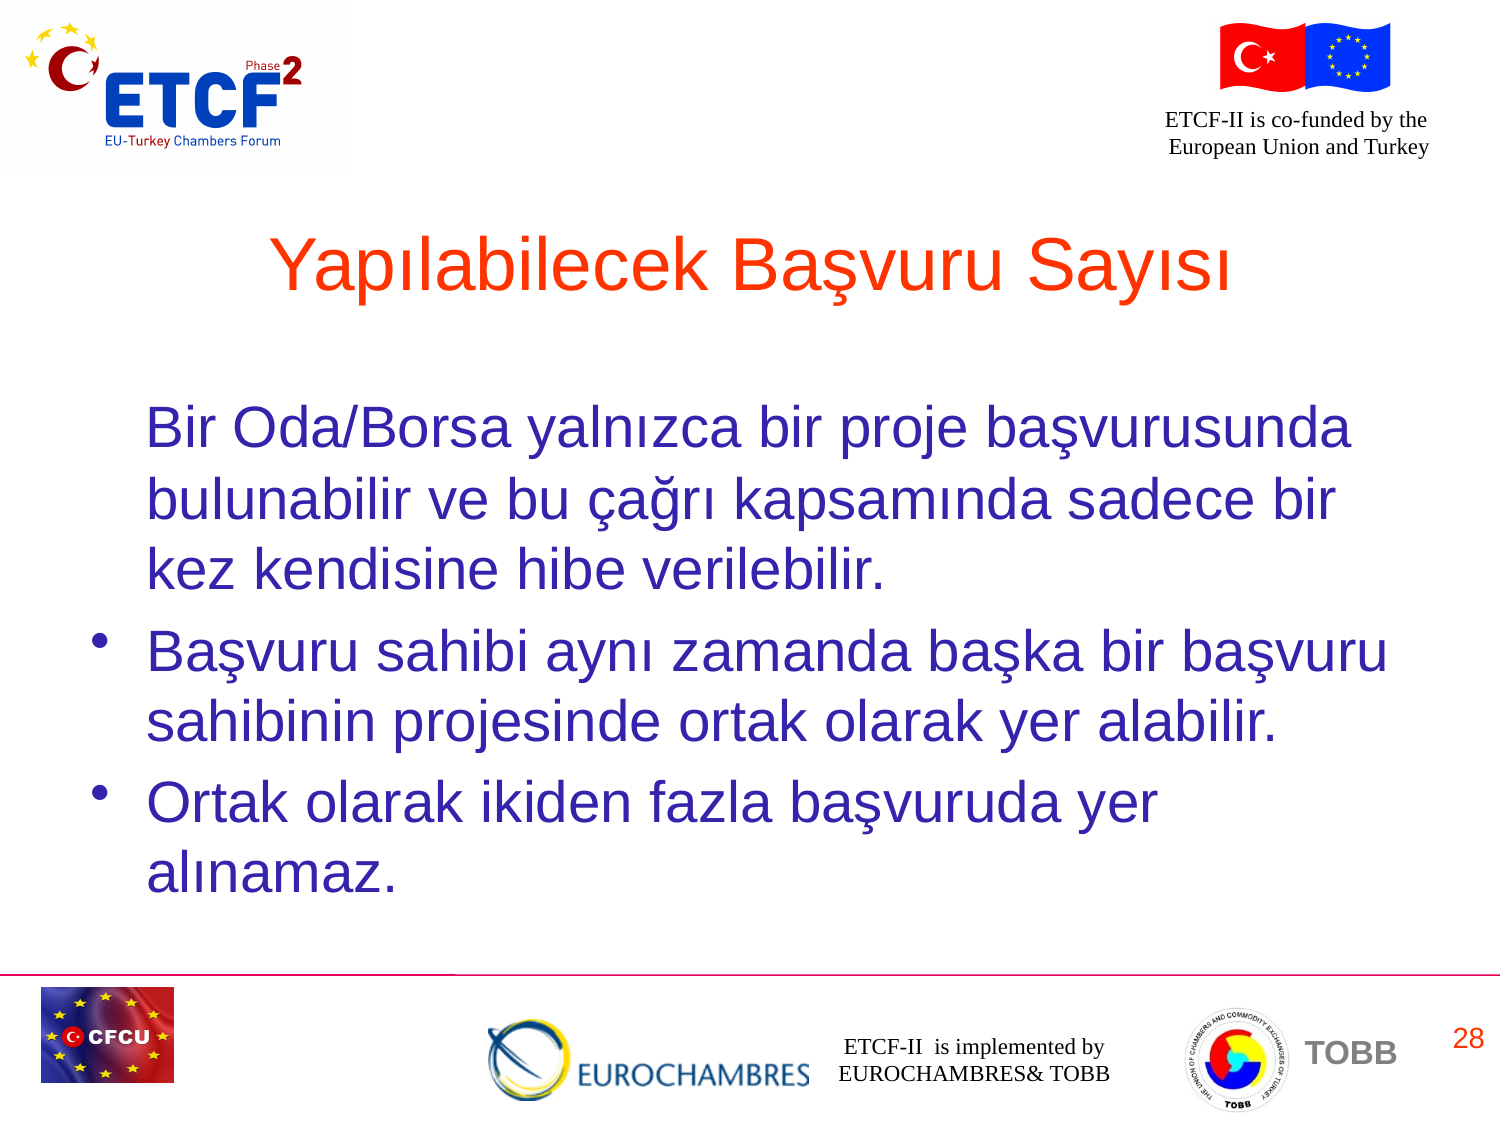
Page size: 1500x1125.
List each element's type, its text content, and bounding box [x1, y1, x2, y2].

picture [0, 0, 347, 176]
list Bir Oda/Borsa yalnızca bir proje başvurusunda bulunabilir ve bu çağrı kapsamında sadece bir kez kendisine hibe verilebilir. Başvuru sahibi aynı zamanda başka bir başvuru sahibinin projesinde ortak olarak yer alabilir. Ortak olarak ikiden fazla başvuruda yer alınamaz. [75, 373, 1425, 965]
picture [1210, 18, 1399, 97]
slide_number 28 [1149, 1011, 1500, 1090]
title Yapılabilecek Başvuru Sayısı [76, 208, 1427, 374]
picture [488, 1019, 809, 1101]
picture [1183, 1007, 1290, 1011]
picture [1183, 1090, 1290, 1113]
